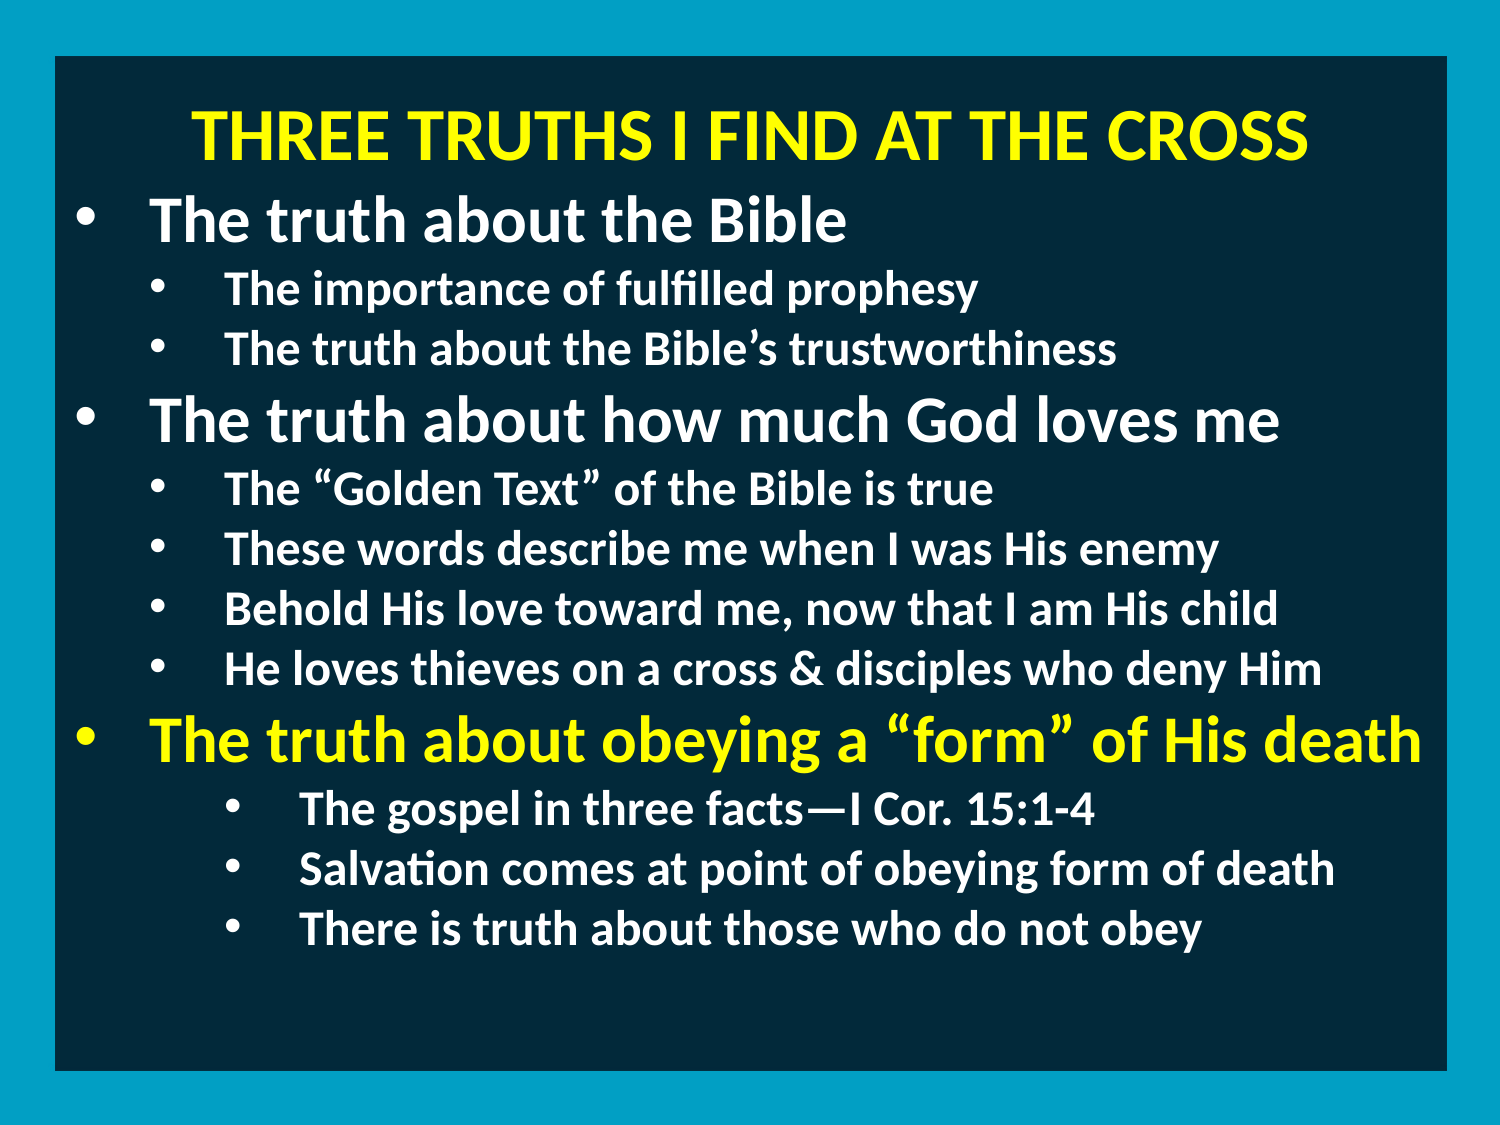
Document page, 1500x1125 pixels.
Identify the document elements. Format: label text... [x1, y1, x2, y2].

text_box THREE TRUTHS I FIND AT THE CROSS The truth about the Bible The importance of fulfilled prophesy The truth about the Bible’s trustworthiness The truth about how much God loves me The “Golden Text” of the Bible is true These words describe me when I was His enemy Behold His love toward me, now that I am His child He loves thieves on a cross & disciples who deny Him The truth about obeying a “form” of His death The gospel in three facts—I Cor. 15:1-4 Salvation comes at point of obeying form of death There is truth about those who do not obey [59, 78, 1444, 963]
